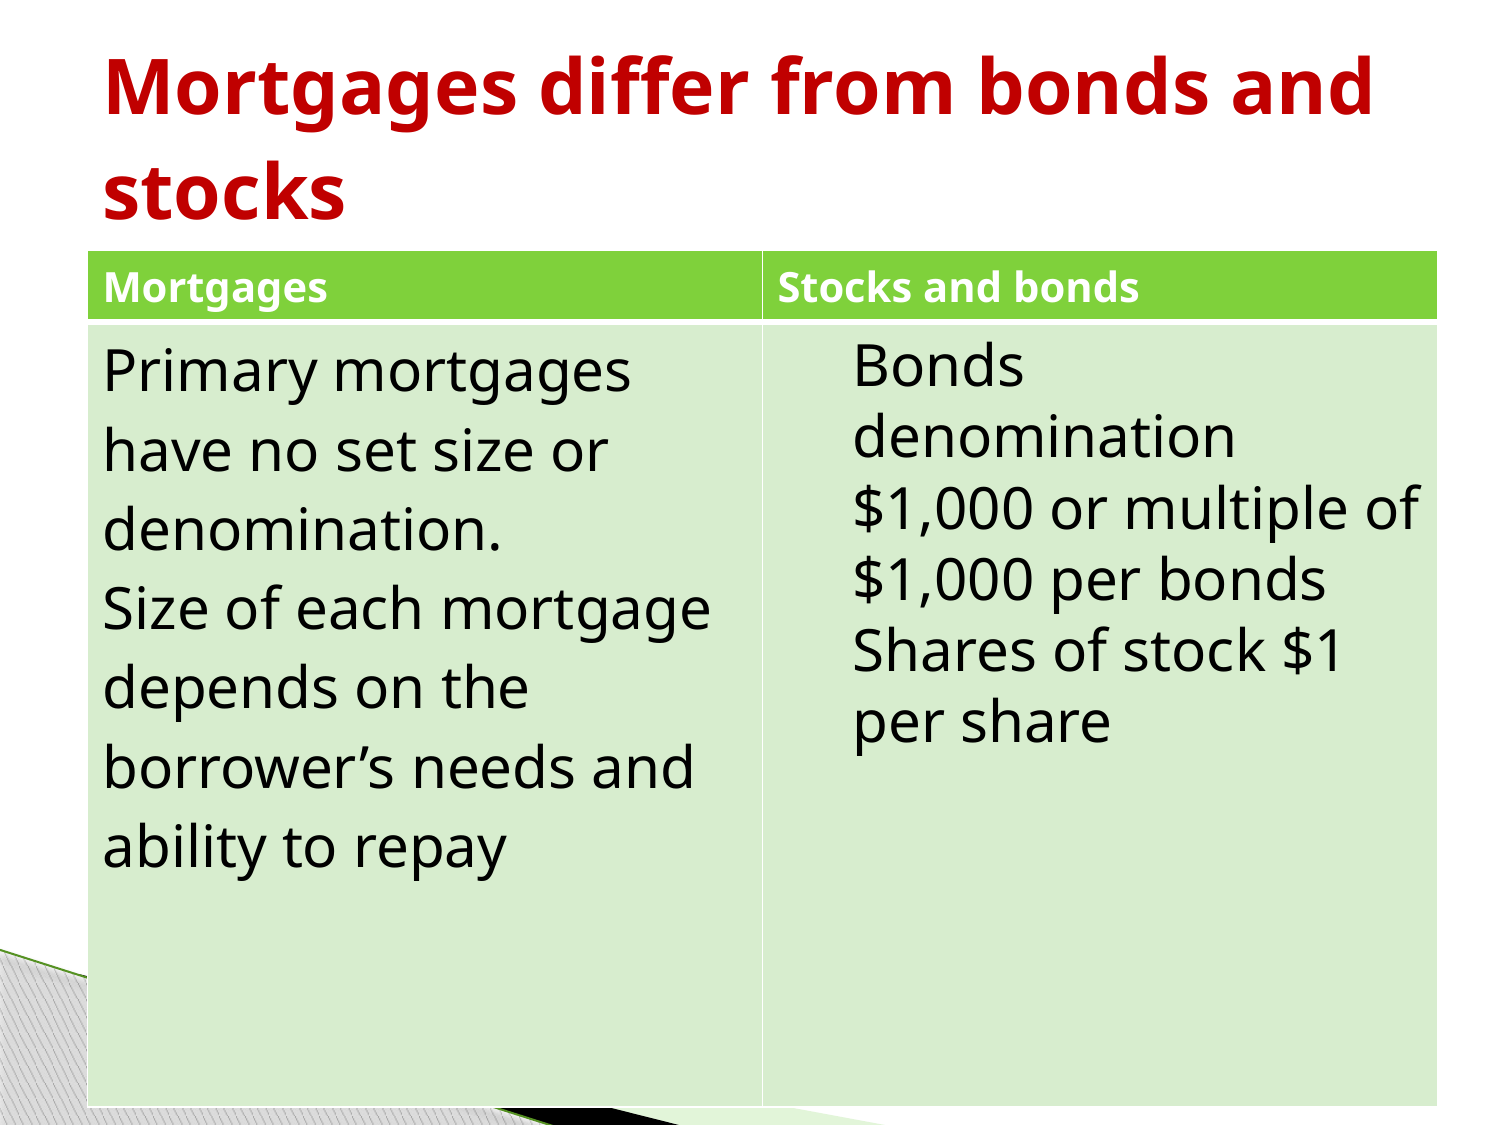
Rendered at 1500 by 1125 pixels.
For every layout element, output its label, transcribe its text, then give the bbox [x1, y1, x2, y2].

table_header Stocks and bonds [763, 251, 1437, 319]
title Mortgages differ from bonds and stocks [87, 24, 1438, 250]
table_cell Bonds denomination $1,000 or multiple of $1,000 per bonds Shares of stock $1 per share [763, 325, 1437, 1106]
table_header Mortgages [88, 251, 762, 319]
table_cell Primary mortgages have no set size or denomination. Size of each mortgage depends on the borrower’s needs and ability to repay [88, 325, 762, 1106]
